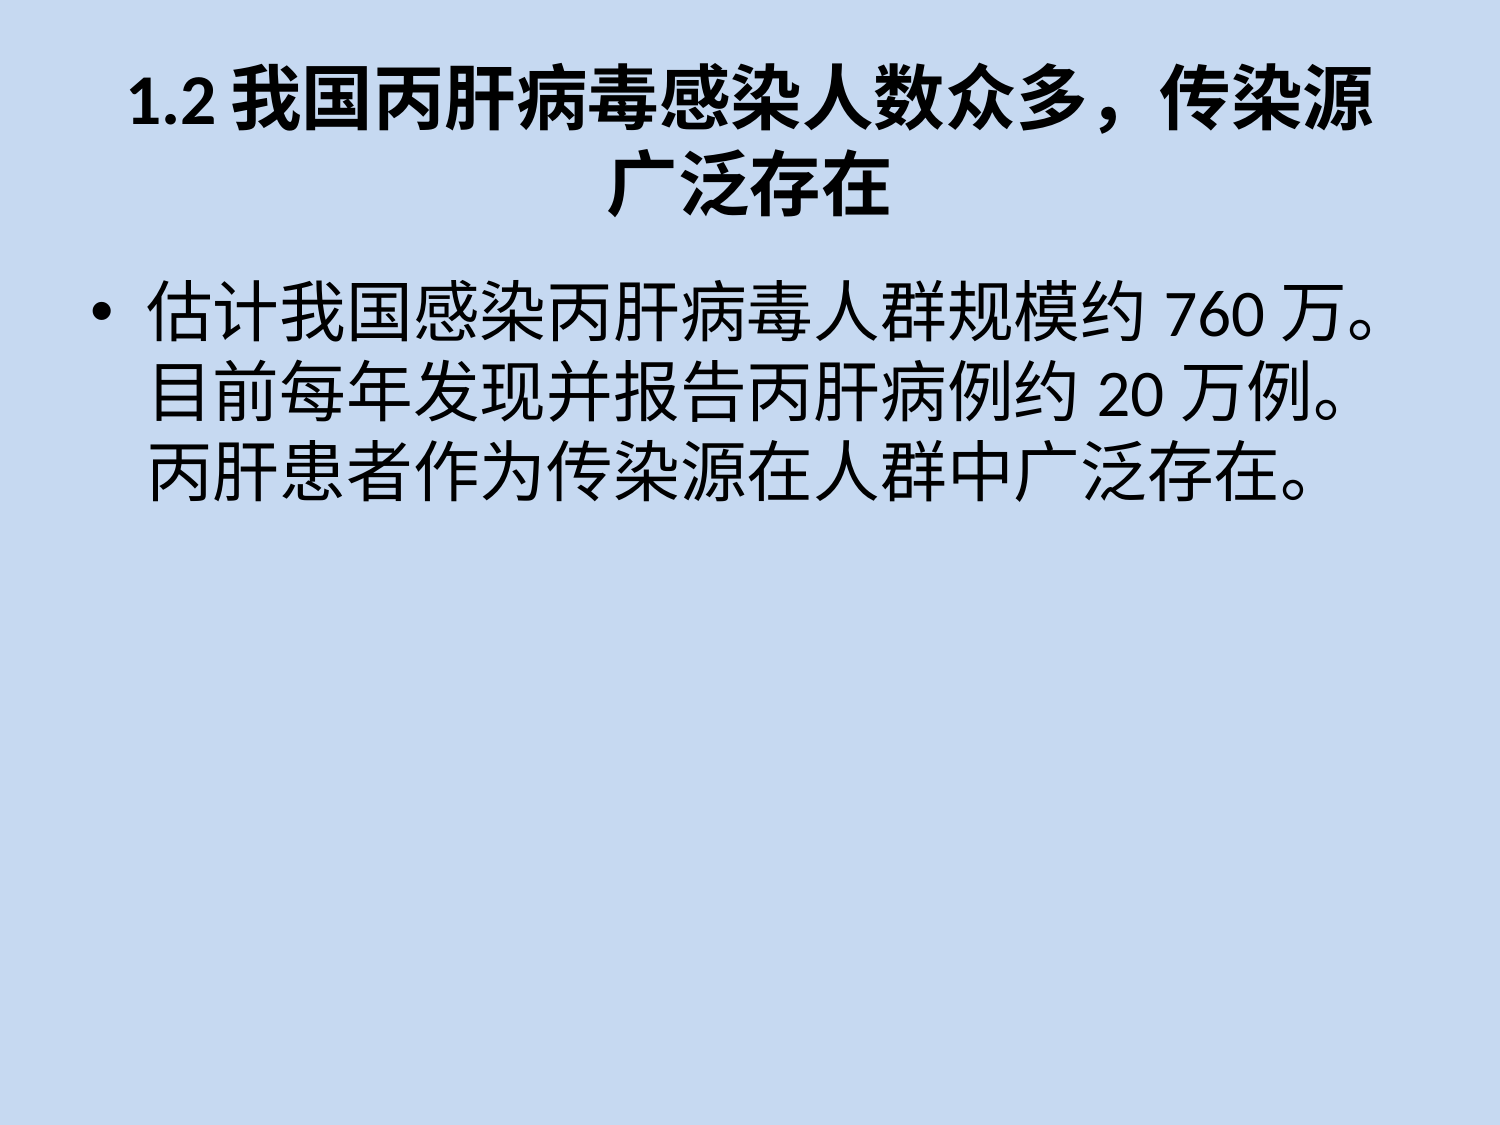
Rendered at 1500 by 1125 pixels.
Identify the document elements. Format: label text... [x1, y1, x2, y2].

list 估计我国感染丙肝病毒人群规模约760万。目前每年发现并报告丙肝病例约20万例。丙肝患者作为传染源在人群中广泛存在。 [75, 262, 1425, 1005]
title 1.2我国丙肝病毒感染人数众多，传染源广泛存在 [75, 45, 1425, 233]
